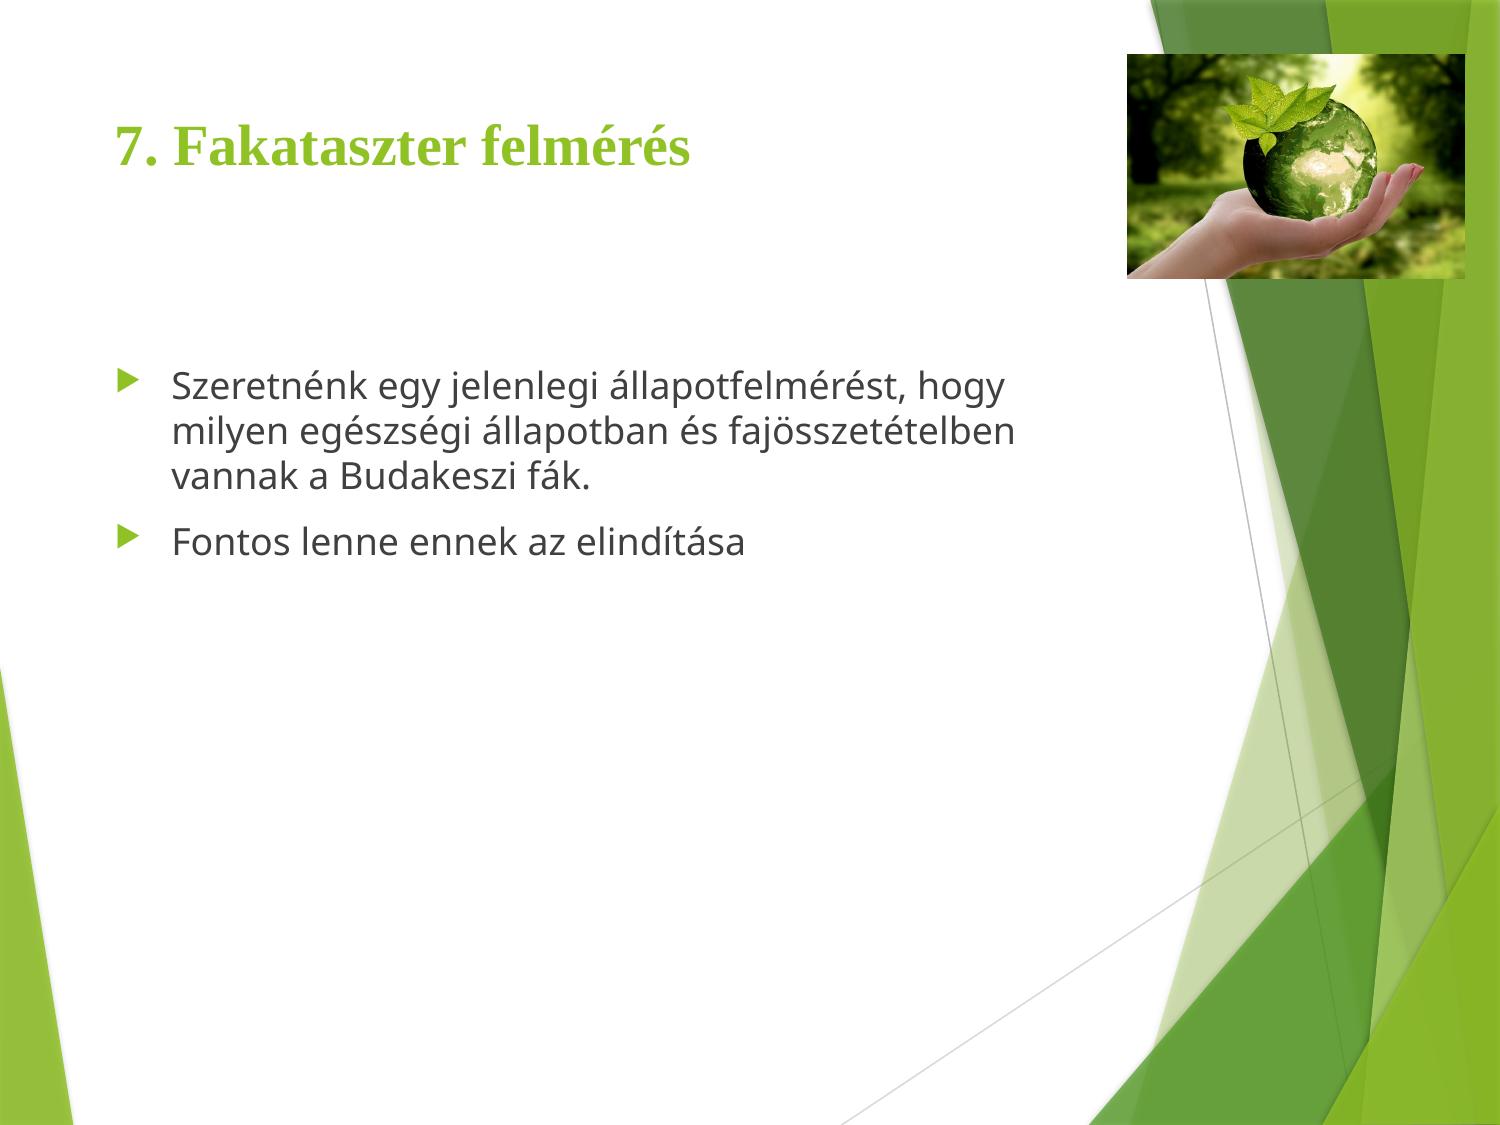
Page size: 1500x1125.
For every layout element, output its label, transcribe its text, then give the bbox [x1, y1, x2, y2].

list Szeretnénk egy jelenlegi állapotfelmérést, hogy milyen egészségi állapotban és fajösszetételben vannak a Budakeszi fák. Fontos lenne ennek az elindítása [99, 354, 1142, 992]
picture [1127, 53, 1465, 280]
title 7. Fakataszter felmérés [99, 99, 1142, 317]
